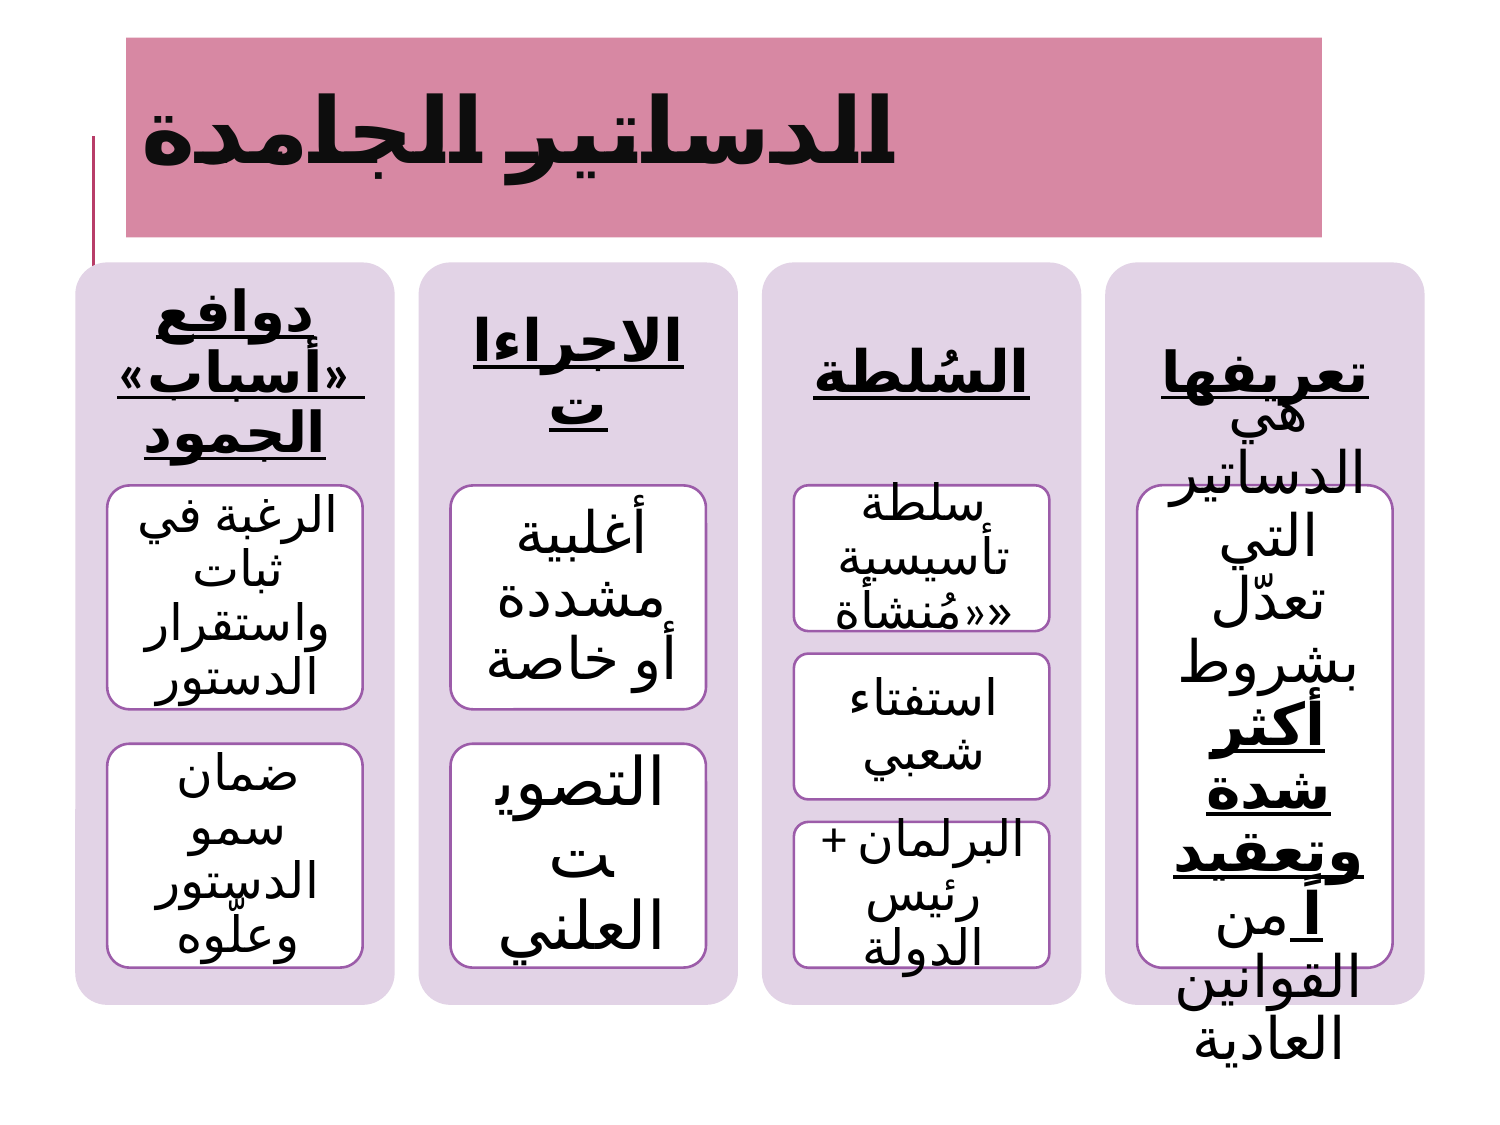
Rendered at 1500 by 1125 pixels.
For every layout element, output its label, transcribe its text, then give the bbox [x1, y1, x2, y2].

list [74, 262, 1426, 1006]
title الدساتير الجامدة [126, 37, 1322, 238]
